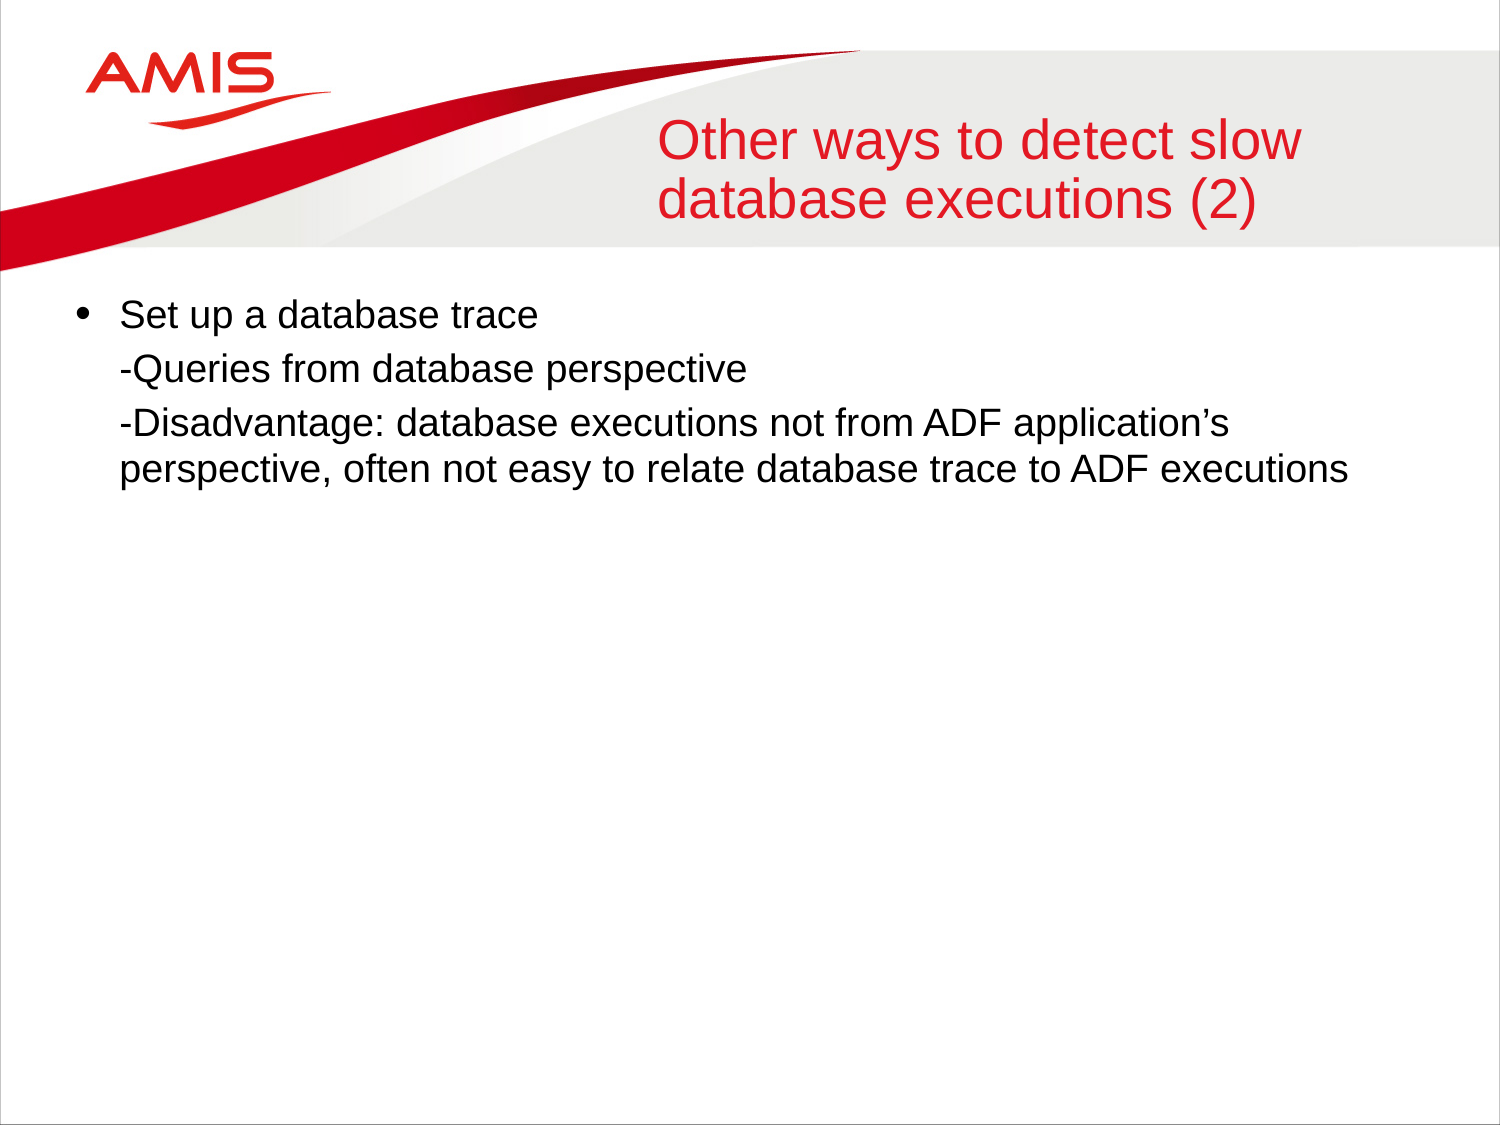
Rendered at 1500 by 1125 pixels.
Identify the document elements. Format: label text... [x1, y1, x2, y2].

list Set up a database trace -Queries from database perspective -Disadvantage: database executions not from ADF application’s perspective, often not easy to relate database trace to ADF executions [75, 290, 1422, 1083]
picture [0, 0, 1500, 1125]
title Other ways to detect slow database executions (2) [657, 90, 1447, 253]
